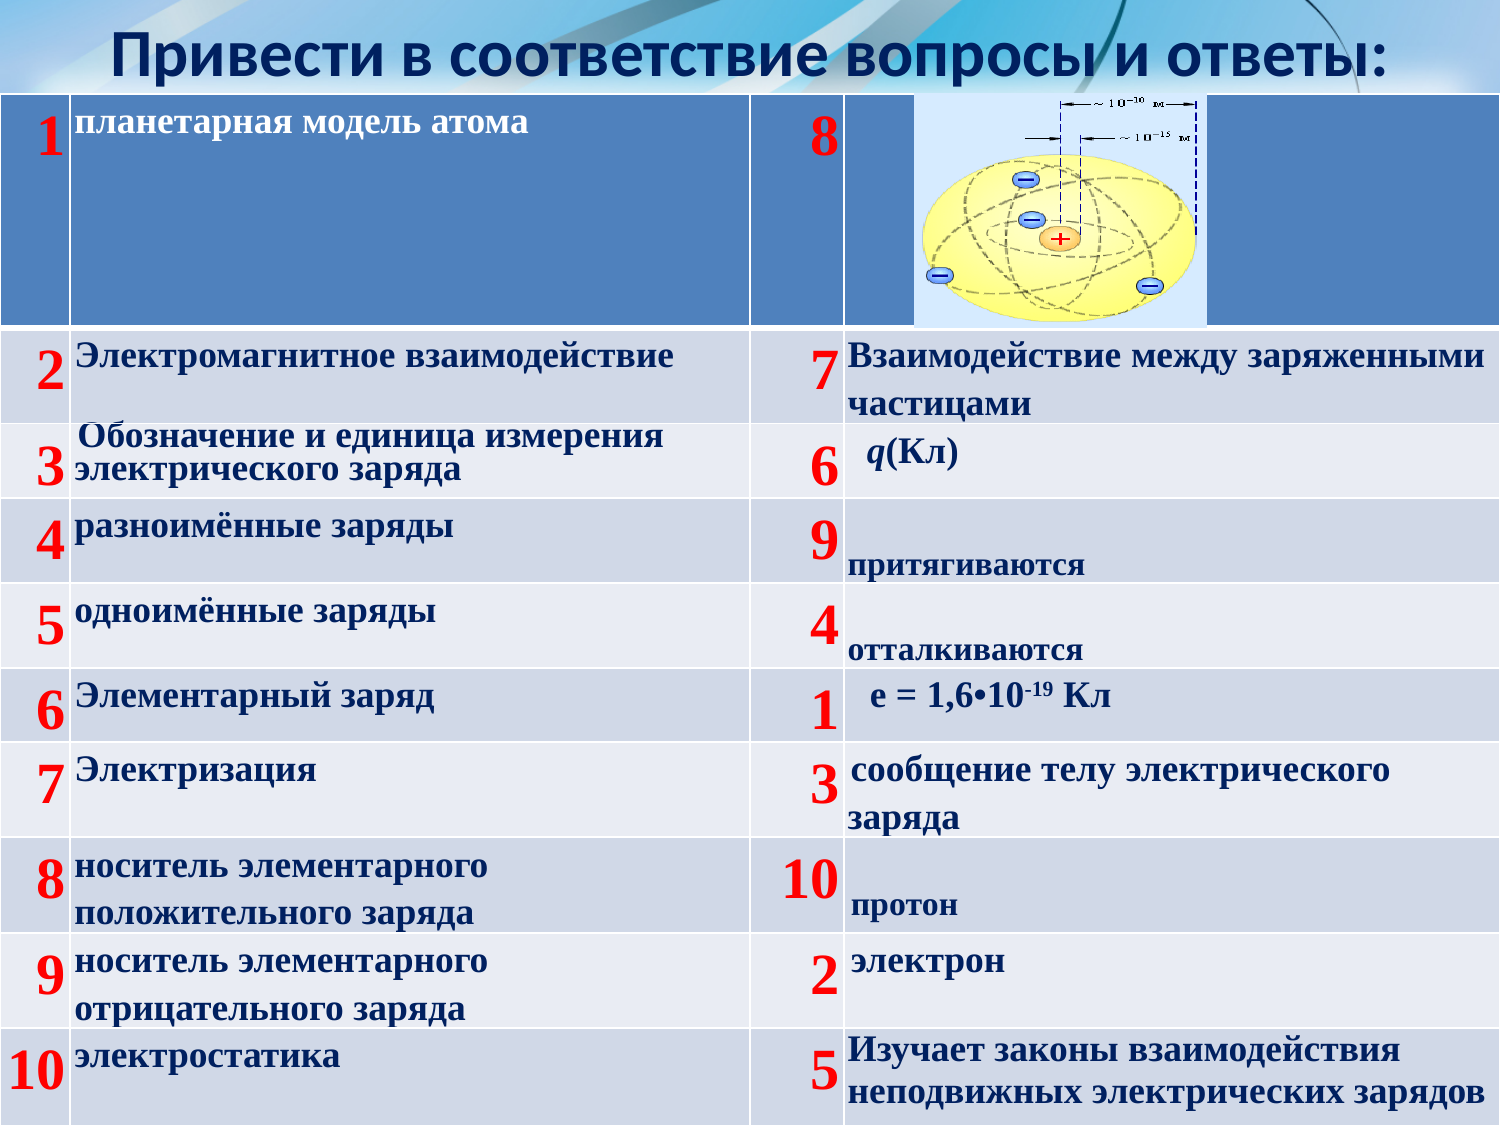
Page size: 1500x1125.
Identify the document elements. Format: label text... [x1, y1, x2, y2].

table_cell 10 [751, 838, 843, 932]
table_cell q(Кл) [845, 424, 1499, 497]
table_cell 3 [751, 743, 843, 836]
table_cell 9 [1, 934, 69, 1027]
table_cell 5 [1, 584, 69, 667]
table_header 1 [1, 95, 69, 325]
picture [913, 93, 1208, 329]
table_header [1210, 95, 1499, 325]
table_cell притягиваются [845, 499, 1499, 582]
table_cell Элементарный заряд [71, 669, 749, 741]
table_cell 2 [1, 331, 69, 423]
table_cell 8 [1, 838, 69, 932]
table_cell сообщение телу электрического заряда [845, 743, 1499, 836]
table_cell 1 [751, 669, 843, 741]
table_cell 6 [1, 669, 69, 741]
table_cell Обозначение и единица измерения электрического заряда [71, 424, 749, 497]
table_header [845, 95, 910, 325]
table_cell одноимённые заряды [71, 584, 749, 667]
table_cell 6 [751, 424, 843, 497]
table_cell 5 [751, 1029, 843, 1125]
table_cell отталкиваются [845, 584, 1499, 667]
table_cell электрон [845, 934, 1499, 1027]
title Привести в соответствие вопросы и ответы: [0, 0, 1500, 93]
table_cell 4 [751, 584, 843, 667]
table_cell 4 [1, 499, 69, 582]
table_header планетарная модель атома [71, 95, 749, 325]
table_header 8 [751, 95, 843, 325]
table_cell разноимённые заряды [71, 499, 749, 582]
table_cell 7 [751, 331, 843, 423]
table_cell носитель элементарного отрицательного заряда [71, 934, 749, 1027]
table_cell Взаимодействие между заряженными частицами [845, 331, 1499, 423]
table_cell 7 [1, 743, 69, 836]
table_cell протон [845, 838, 1499, 932]
table_cell 10 [1, 1029, 69, 1125]
table_cell Изучает законы взаимодействия неподвижных электрических зарядов [845, 1029, 1499, 1125]
table_cell носитель элементарного положительного заряда [71, 838, 749, 932]
table_cell Электризация [71, 743, 749, 836]
table_cell электростатика [71, 1029, 749, 1125]
table_cell е = 1,6•10-19 Кл [845, 669, 1499, 741]
table_cell 3 [1, 424, 69, 497]
table_cell Электромагнитное взаимодействие [71, 331, 749, 423]
table_cell 2 [751, 934, 843, 1027]
table_cell 9 [751, 499, 843, 582]
